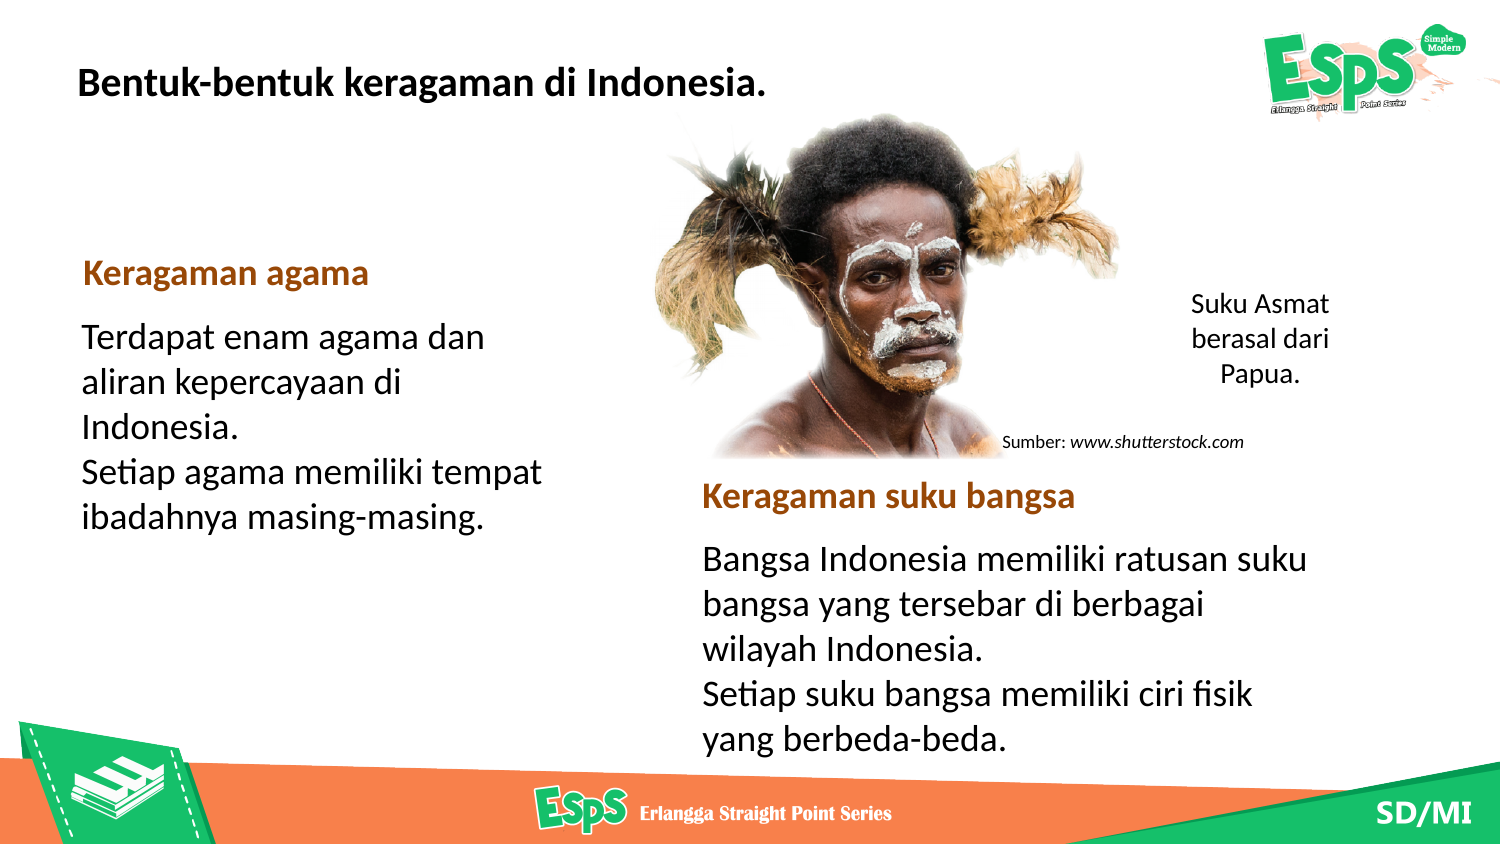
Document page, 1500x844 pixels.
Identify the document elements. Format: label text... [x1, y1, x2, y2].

text_box Terdapat enam agama dan aliran kepercayaan di Indonesia. Setiap agama memiliki tempat ibadahnya masing-masing. [66, 304, 567, 545]
picture [1262, 24, 1500, 122]
text_box Bentuk-bentuk keragaman di Indonesia. [62, 46, 938, 112]
text_box Bangsa Indonesia memiliki ratusan suku bangsa yang tersebar di berbagai wilayah Indonesia. Setiap suku bangsa memiliki ciri fisik yang berbeda-beda. [687, 526, 1338, 766]
text_box Suku Asmat berasal dari Papua. [1273, 277, 1372, 397]
picture [0, 704, 1500, 844]
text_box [649, 112, 1269, 462]
text_box Keragaman suku bangsa [687, 469, 1125, 524]
text_box Keragaman agama [68, 240, 506, 300]
